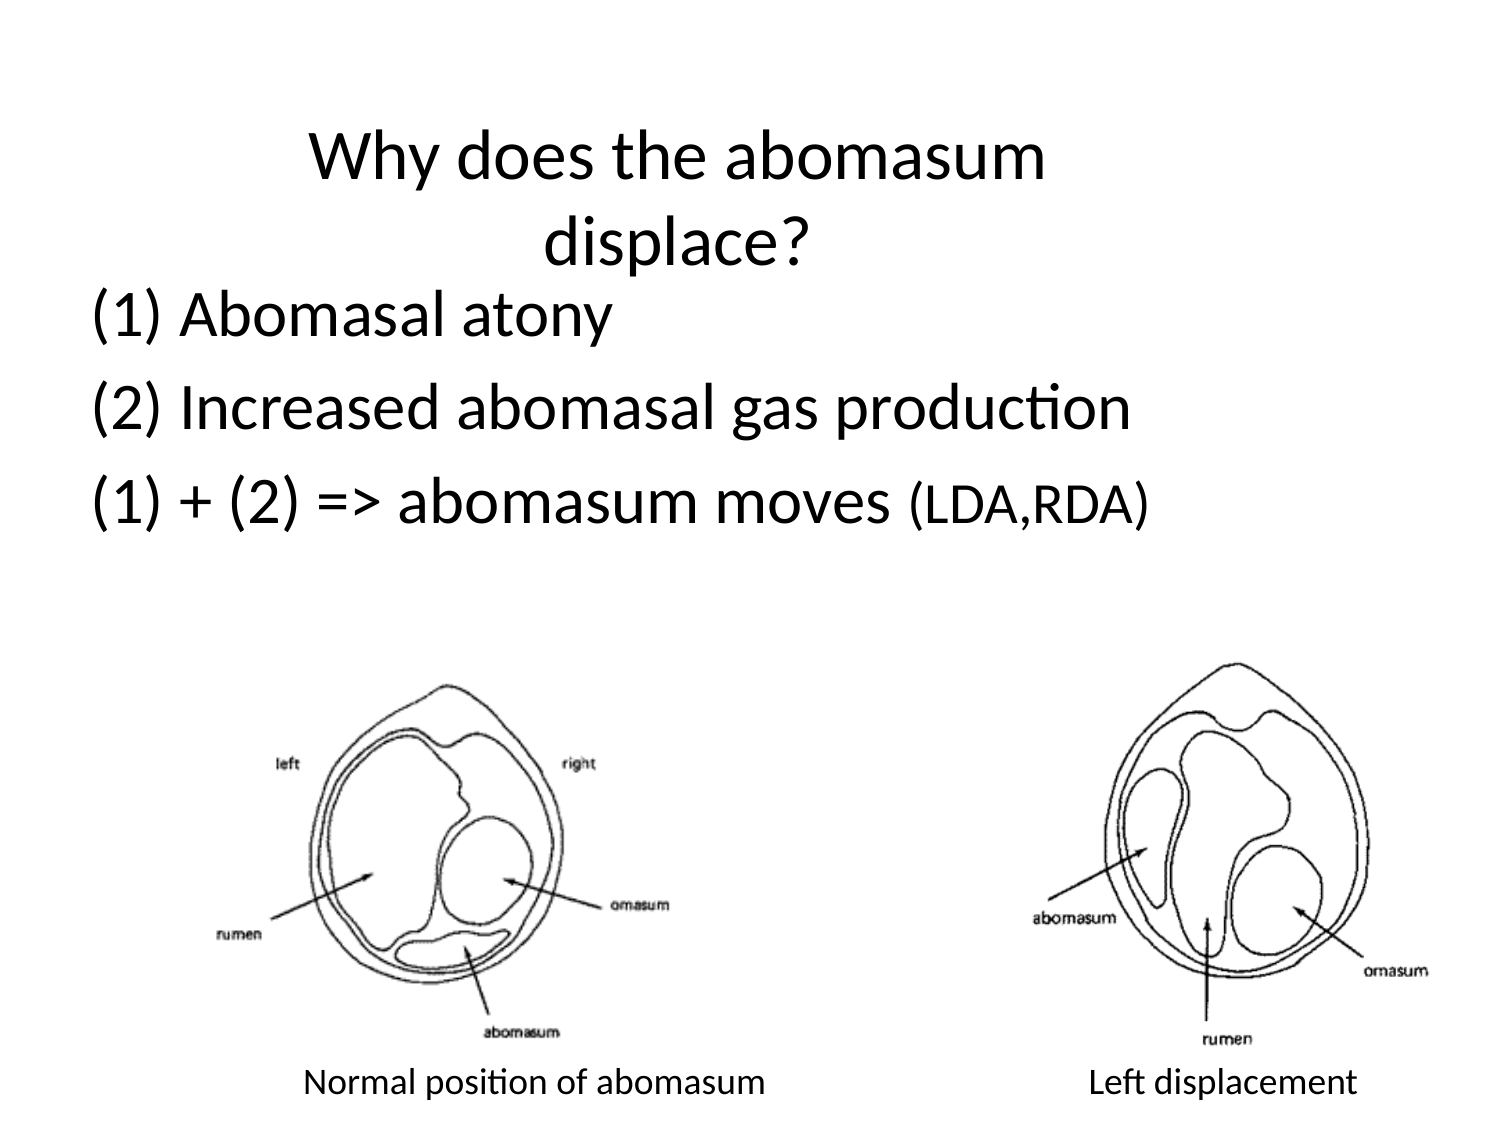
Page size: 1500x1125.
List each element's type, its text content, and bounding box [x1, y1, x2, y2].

picture [199, 662, 705, 1057]
text_box Left displacement [1073, 1072, 1374, 1110]
list (1) Abomasal atony (2) Increased abomasal gas production (1) + (2) => abomasum moves (LDA,RDA) [75, 262, 1425, 1005]
title Why does the abomasum displace? [206, 99, 1150, 262]
text_box Normal position of abomasum [288, 1049, 782, 1110]
picture [1012, 637, 1451, 1063]
